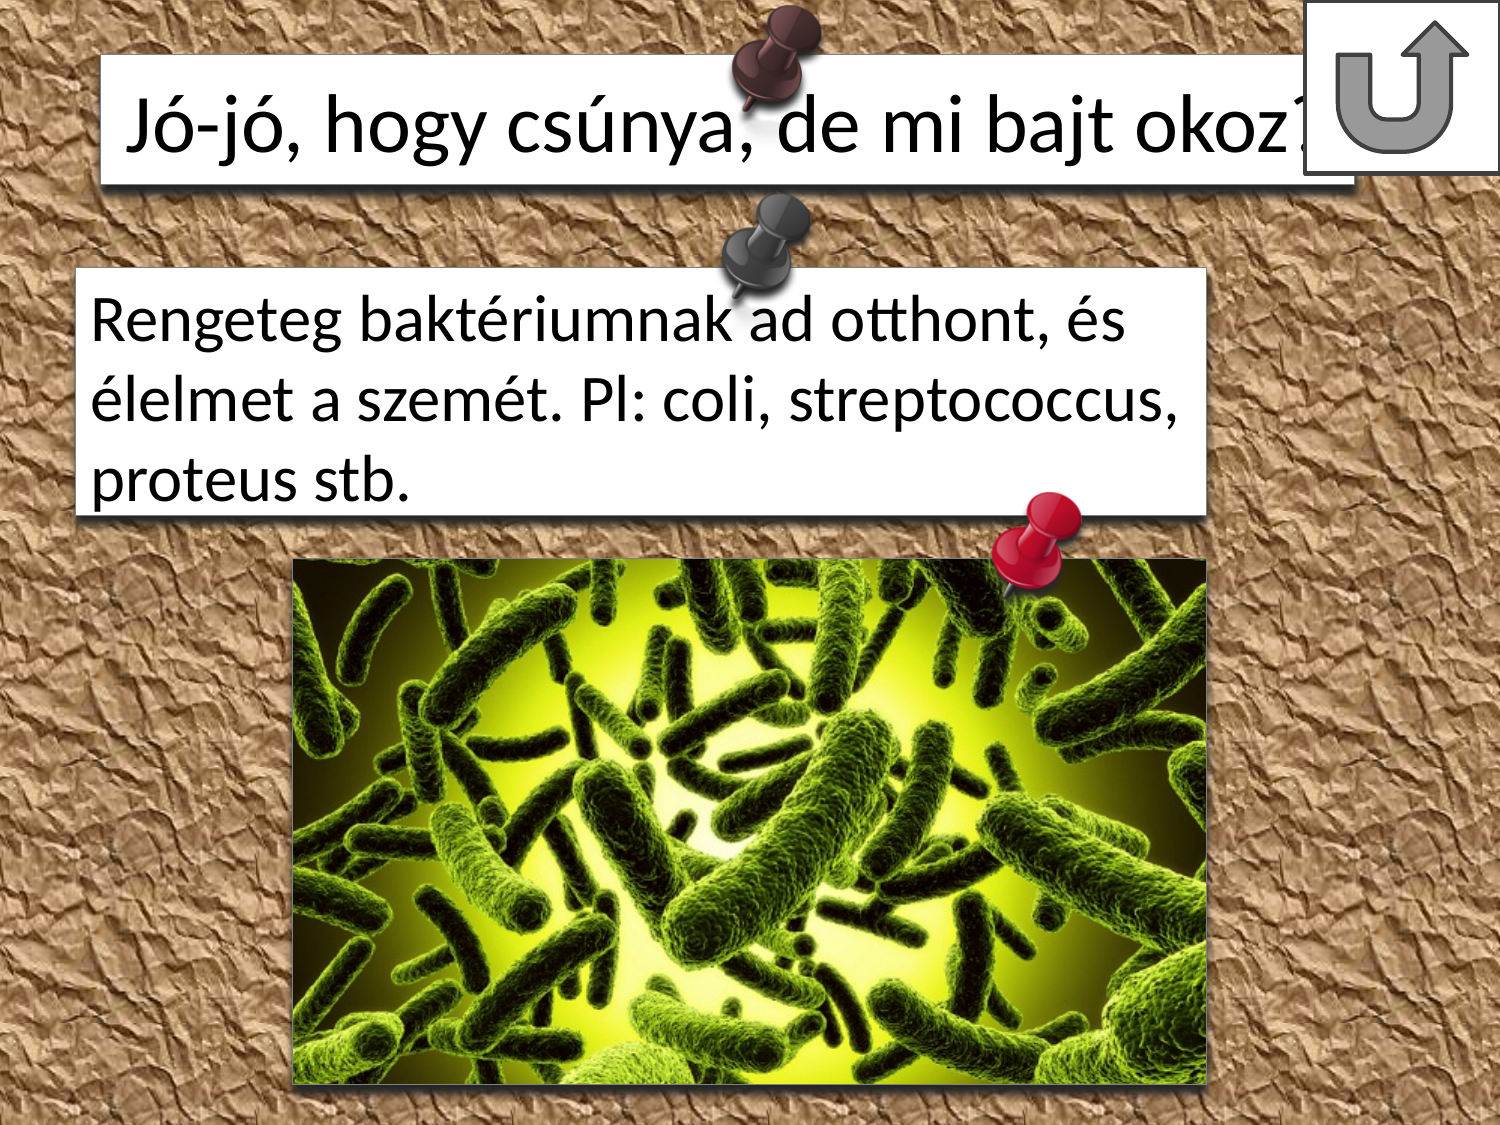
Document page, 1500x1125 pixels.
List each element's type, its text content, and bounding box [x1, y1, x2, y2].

title Jó-jó, hogy csúnya, de mi bajt okoz? [100, 54, 1355, 185]
list Rengeteg baktériumnak ad otthont, és élelmet a szemét. Pl: coli, streptococcus, proteus stb. [75, 267, 1207, 516]
text_box [1303, 0, 1500, 176]
picture [0, 0, 1500, 1125]
